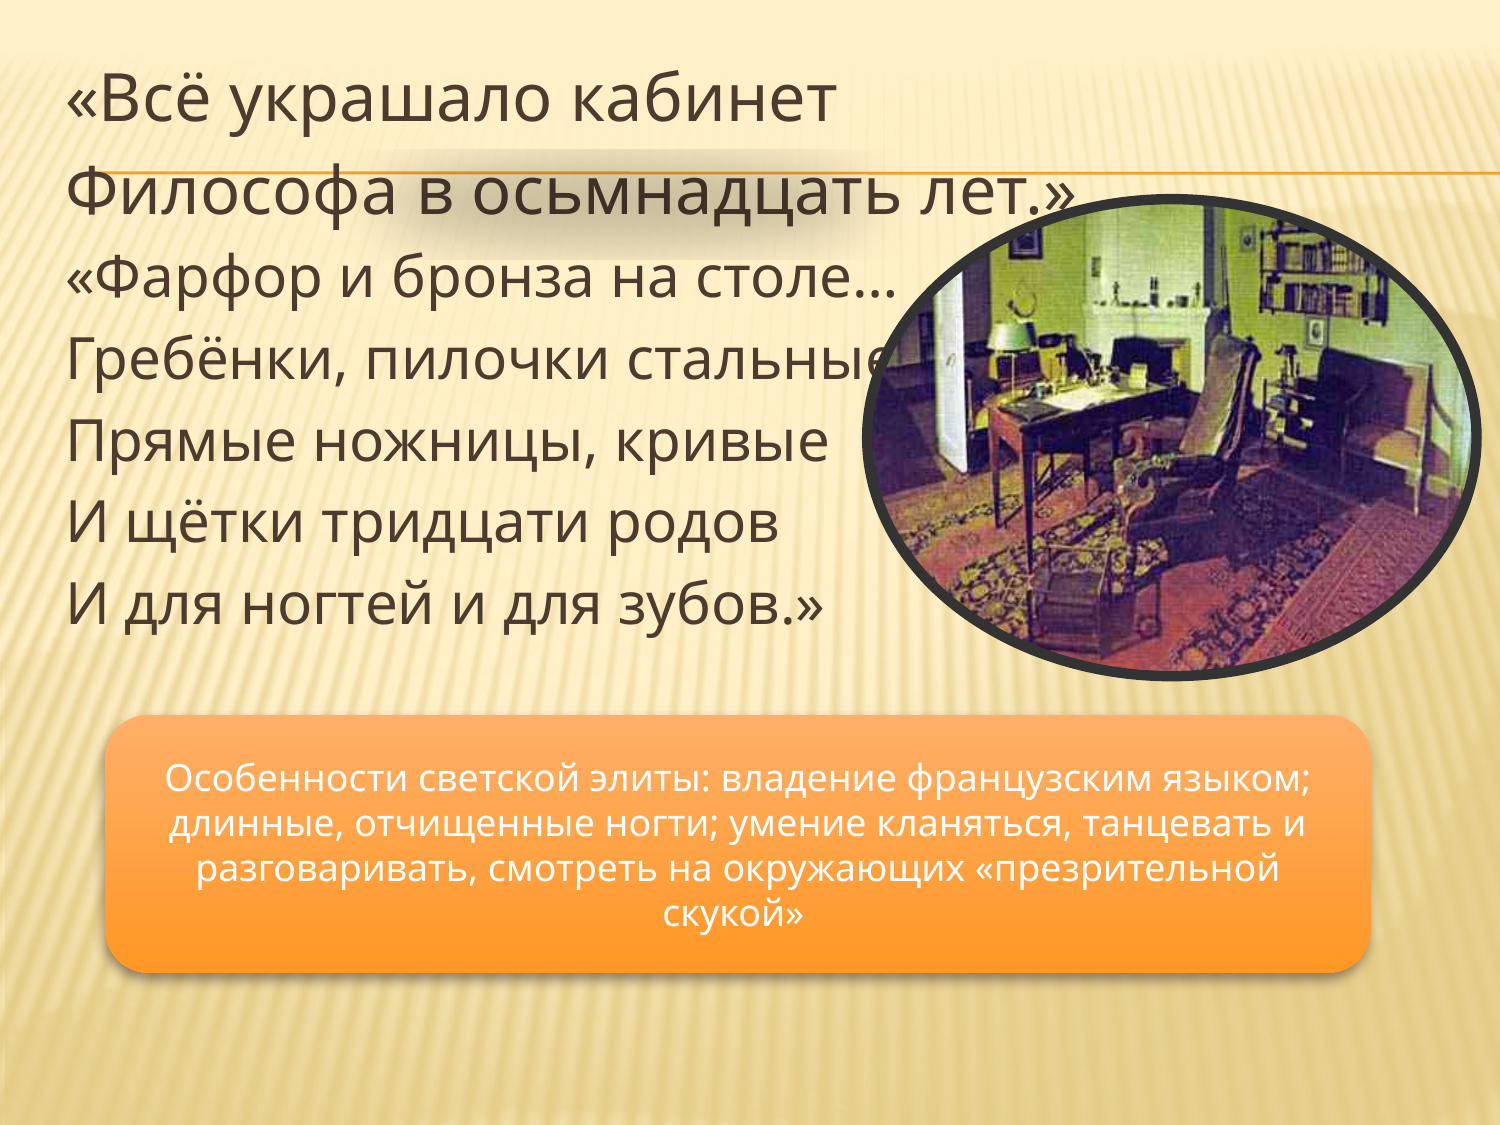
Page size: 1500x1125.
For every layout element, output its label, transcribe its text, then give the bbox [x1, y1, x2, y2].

list «Всё украшало кабинет Философа в осьмнадцать лет.» «Фарфор и бронза на столе… Гребёнки, пилочки стальные, Прямые ножницы, кривые И щётки тридцати родов И для ногтей и для зубов.» [49, 46, 1476, 998]
text_box Особенности светской элиты: владение французским языком; длинные, отчищенные ногти; умение кланяться, танцевать и разговаривать, смотреть на окружающих «презрительной скукой» [105, 714, 1372, 973]
picture [866, 198, 1477, 677]
